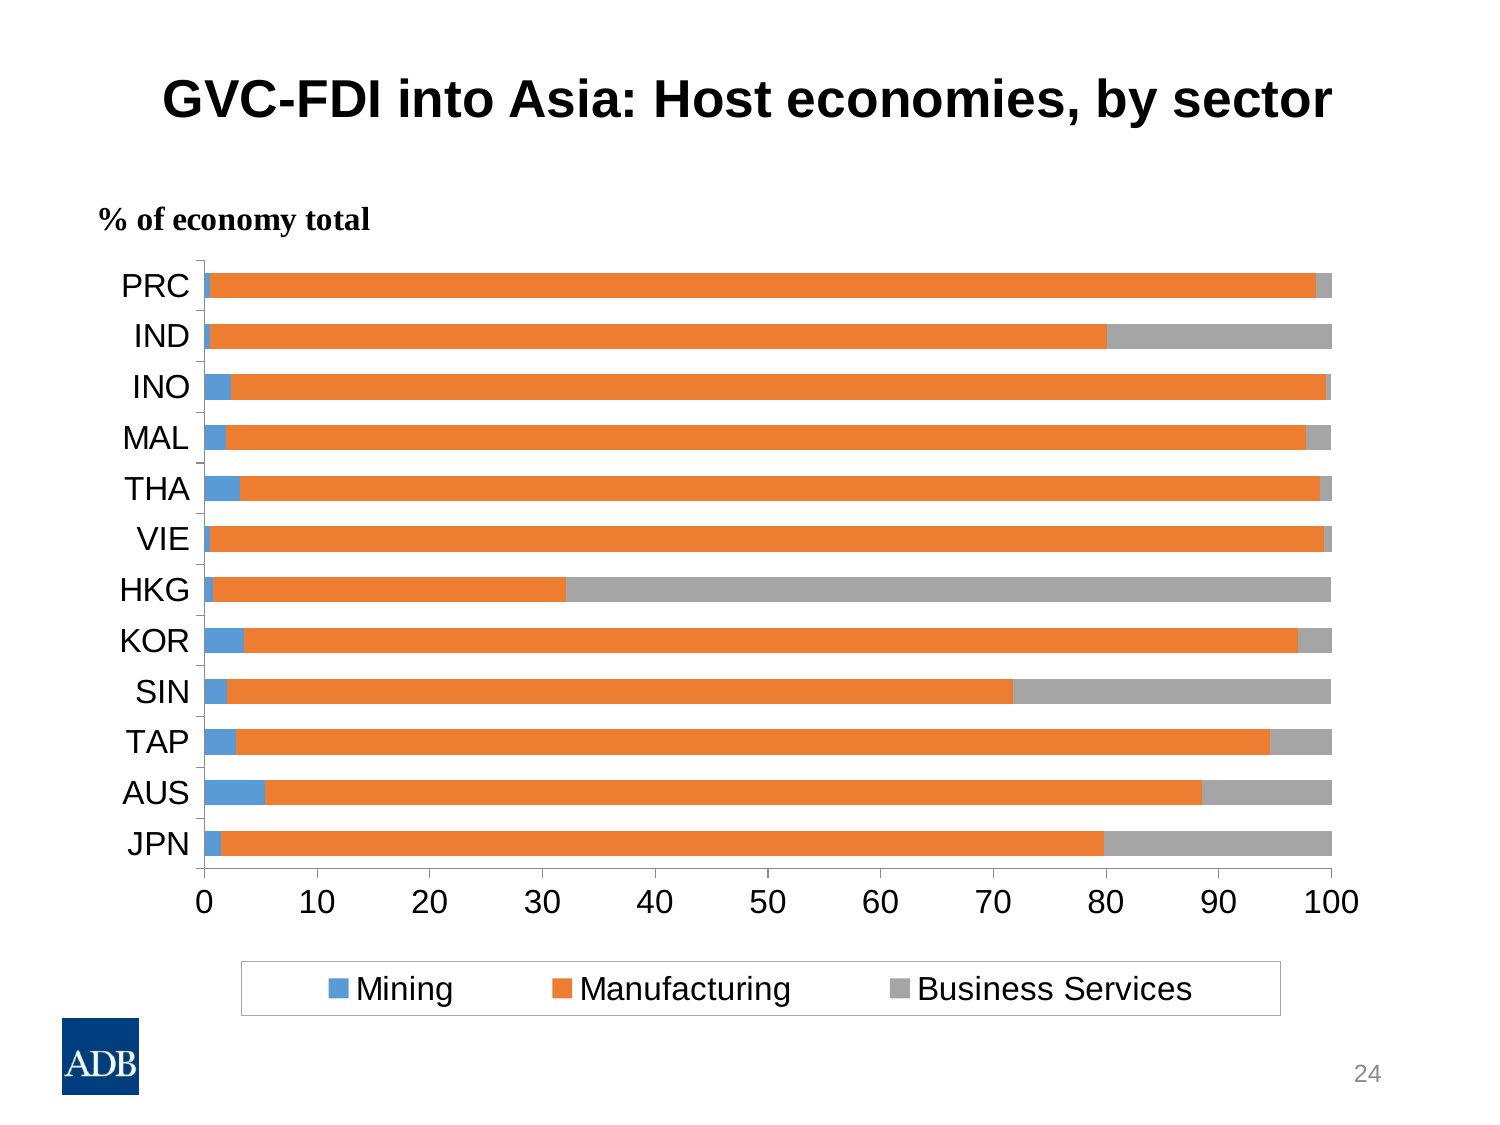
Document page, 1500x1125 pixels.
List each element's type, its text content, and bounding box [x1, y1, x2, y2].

chart [79, 181, 1400, 1042]
picture [62, 1018, 139, 1095]
slide_number 24 [1268, 1042, 1397, 1103]
title GVC-FDI into Asia: Host economies, by sector [26, 45, 1472, 155]
